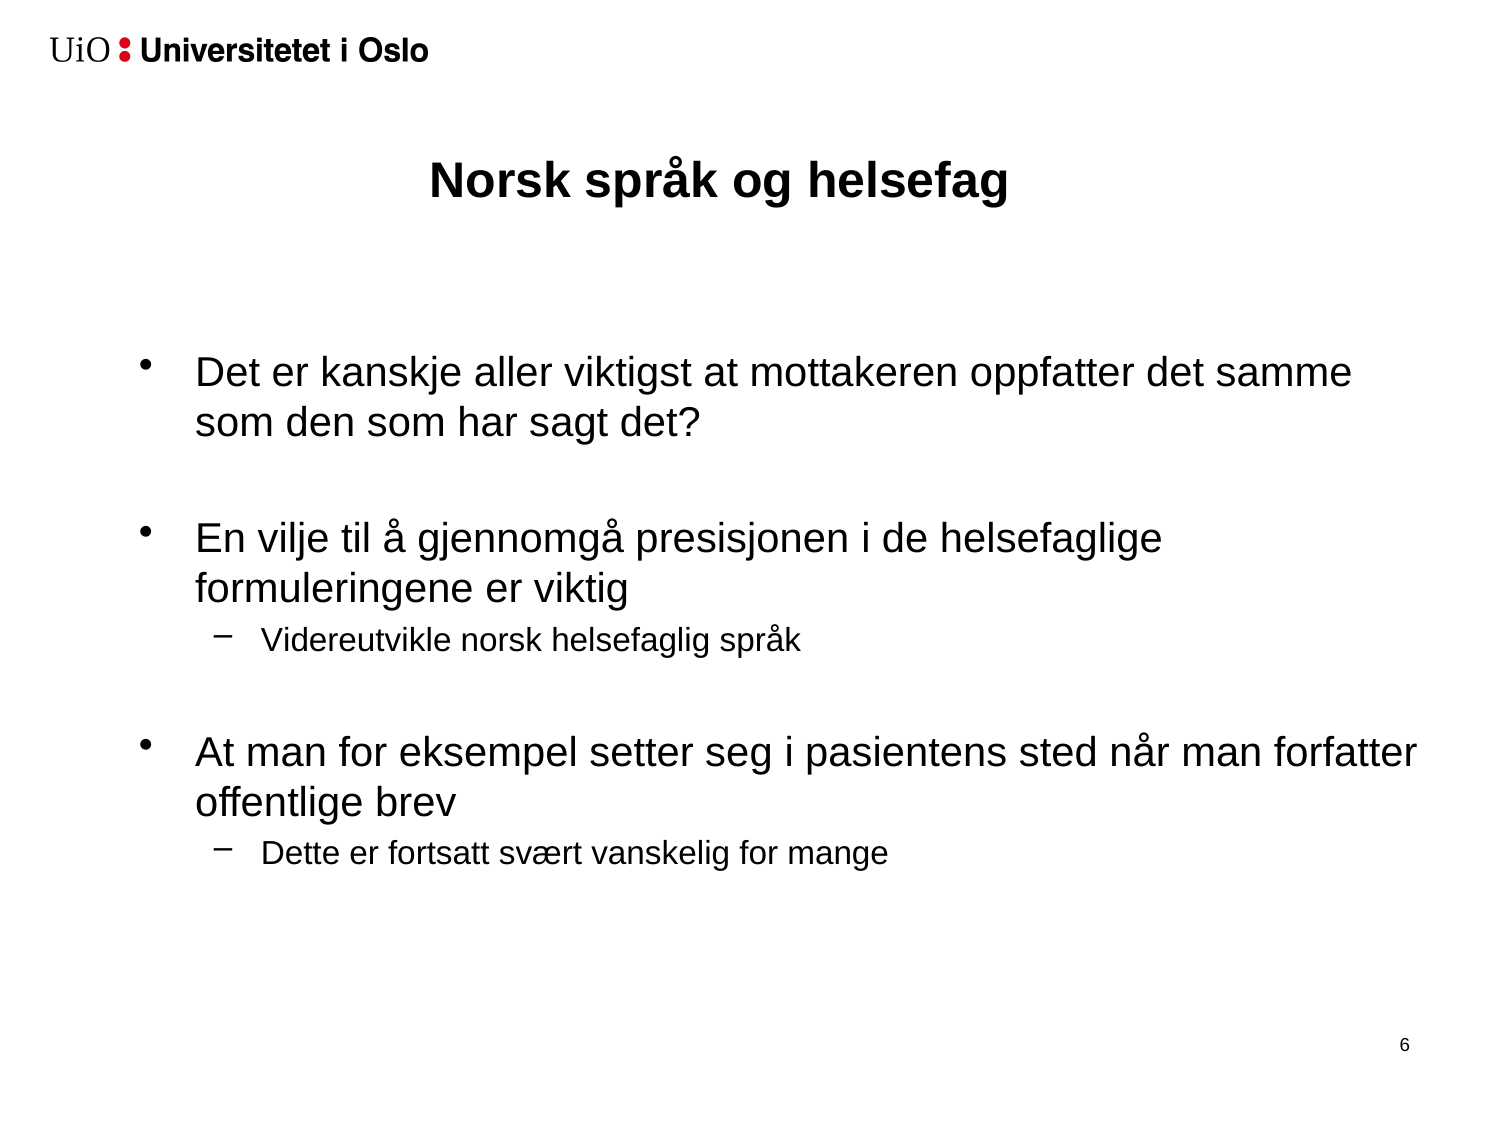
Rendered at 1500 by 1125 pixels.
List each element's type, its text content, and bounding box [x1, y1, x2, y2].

list Det er kanskje aller viktigst at mottakeren oppfatter det samme som den som har sagt det? En vilje til å gjennomgå presisjonen i de helsefaglige formuleringene er viktig Videreutvikle norsk helsefaglig språk At man for eksempel setter seg i pasientens sted når man forfatter offentlige brev Dette er fortsatt svært vanskelig for mange [123, 278, 1443, 1067]
picture [50, 37, 428, 62]
title Norsk språk og helsefag [88, 88, 1352, 268]
slide_number 7 [1312, 1024, 1426, 1101]
